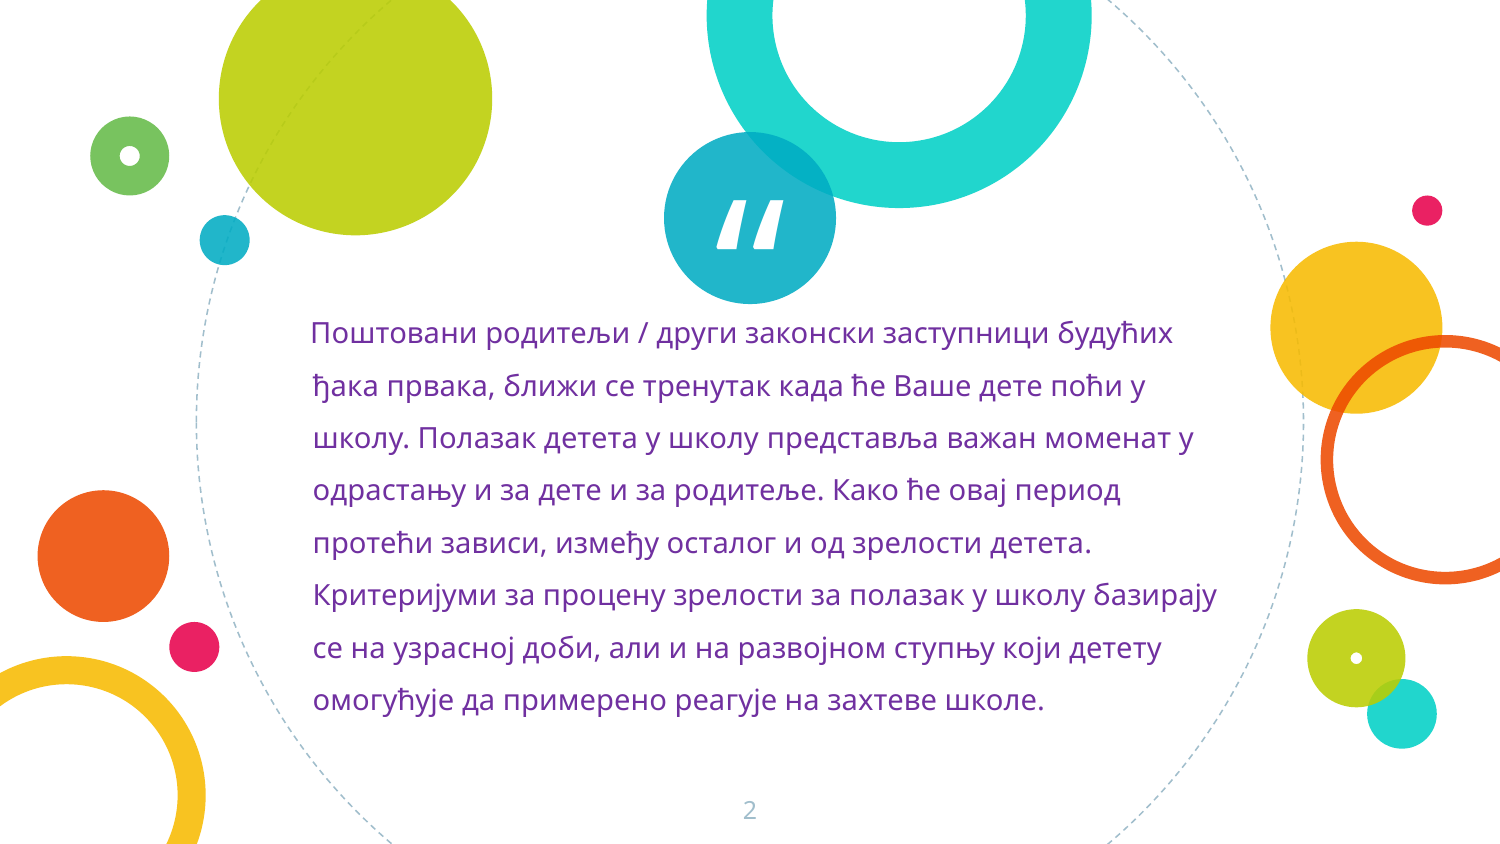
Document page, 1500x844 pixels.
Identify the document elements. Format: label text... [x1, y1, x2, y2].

list Поштовани родитељи / други законски заступници будућих ђака првака, ближи се тренутак када ће Ваше дете поћи у школу. Полазак детета у школу представља важан моменат у одрастању и за дете и за родитеље. Како ће овај период протећи зависи, између осталог и од зрелости детета. Критеријуми за процену зрелости за полазак у школу базирају се на узрасној доби, али и на развојном ступњу који детету омогућује да примерено реагује на захтеве школе. [222, 234, 1243, 797]
slide_number 2 [711, 779, 789, 844]
